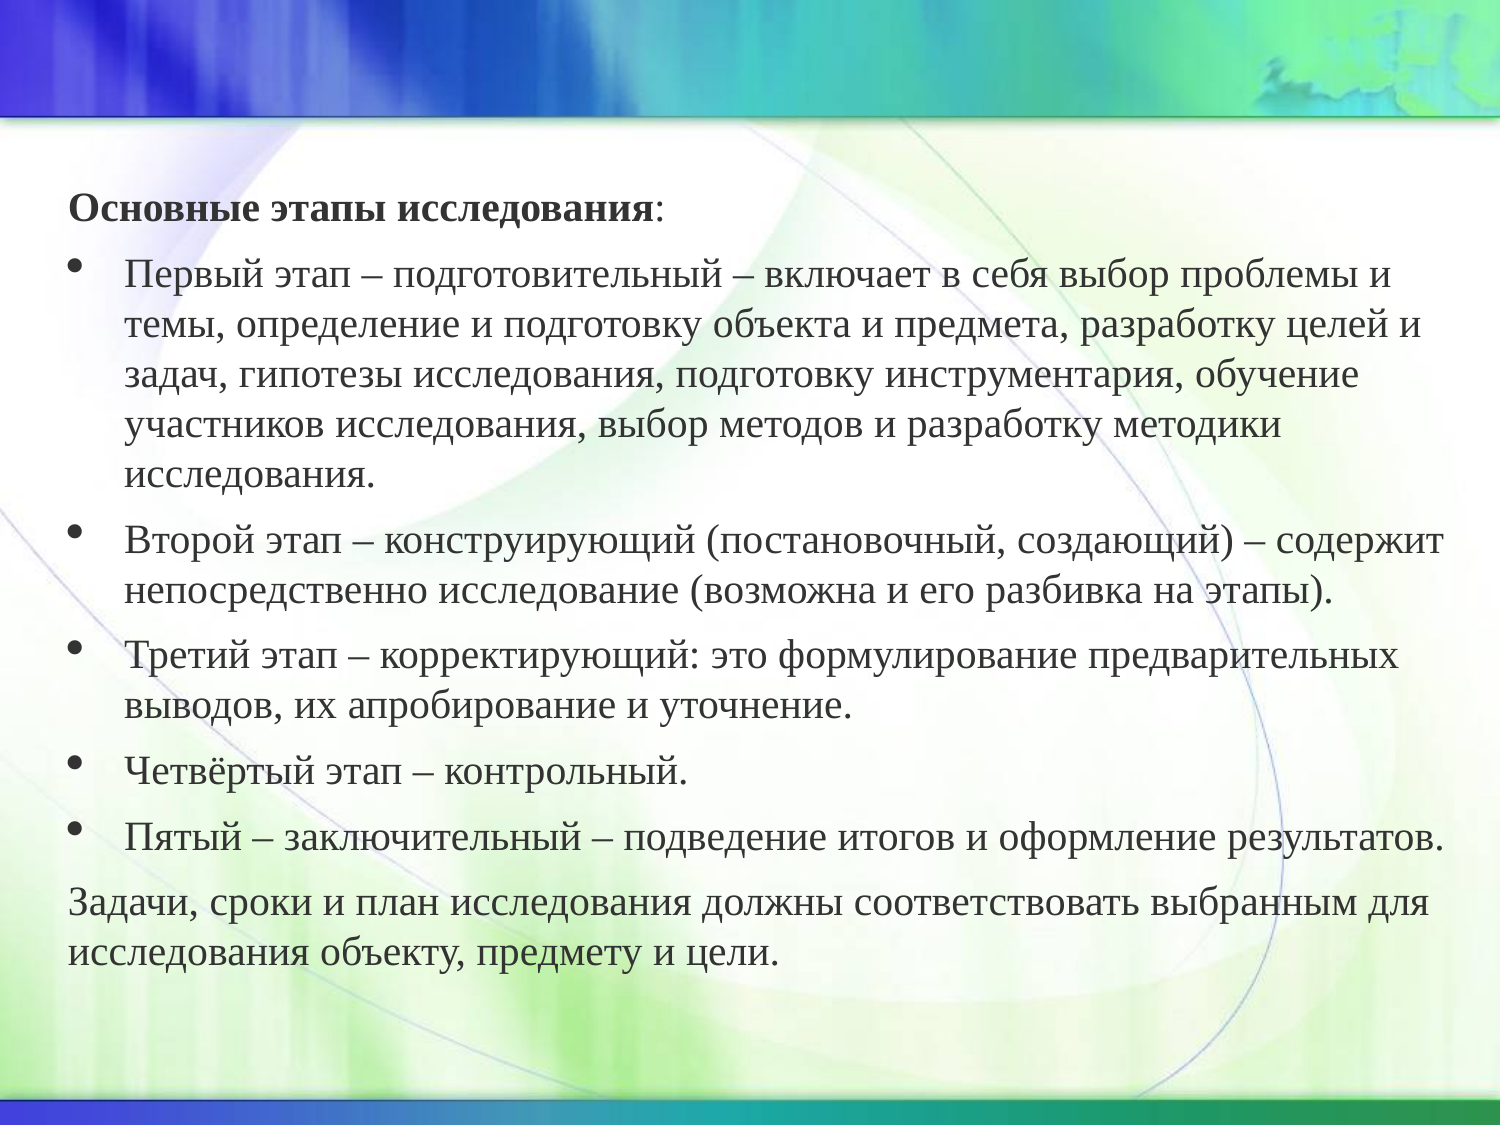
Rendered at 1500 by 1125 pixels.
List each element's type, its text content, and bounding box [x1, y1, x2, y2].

text_box Основные этапы исследования: Первый этап – подготовительный – включает в себя выбор проблемы и темы, определение и подготовку объекта и предмета, разработку целей и задач, гипотезы исследования, подготовку инструментария, обучение участников исследования, выбор методов и разработку методики исследования. Второй этап – конструирующий (постановочный, создающий) – содержит непосредственно исследование (возможна и его разбивка на этапы). Третий этап – корректирующий: это формулирование предварительных выводов, их апробирование и уточнение. Четвёртый этап – контрольный. Пятый – заключительный – подведение итогов и оформление результатов. Задачи, сроки и план исследования должны соответствовать выбранным для исследования объекту, предмету и цели. [53, 172, 1471, 982]
picture [0, 0, 1500, 1125]
